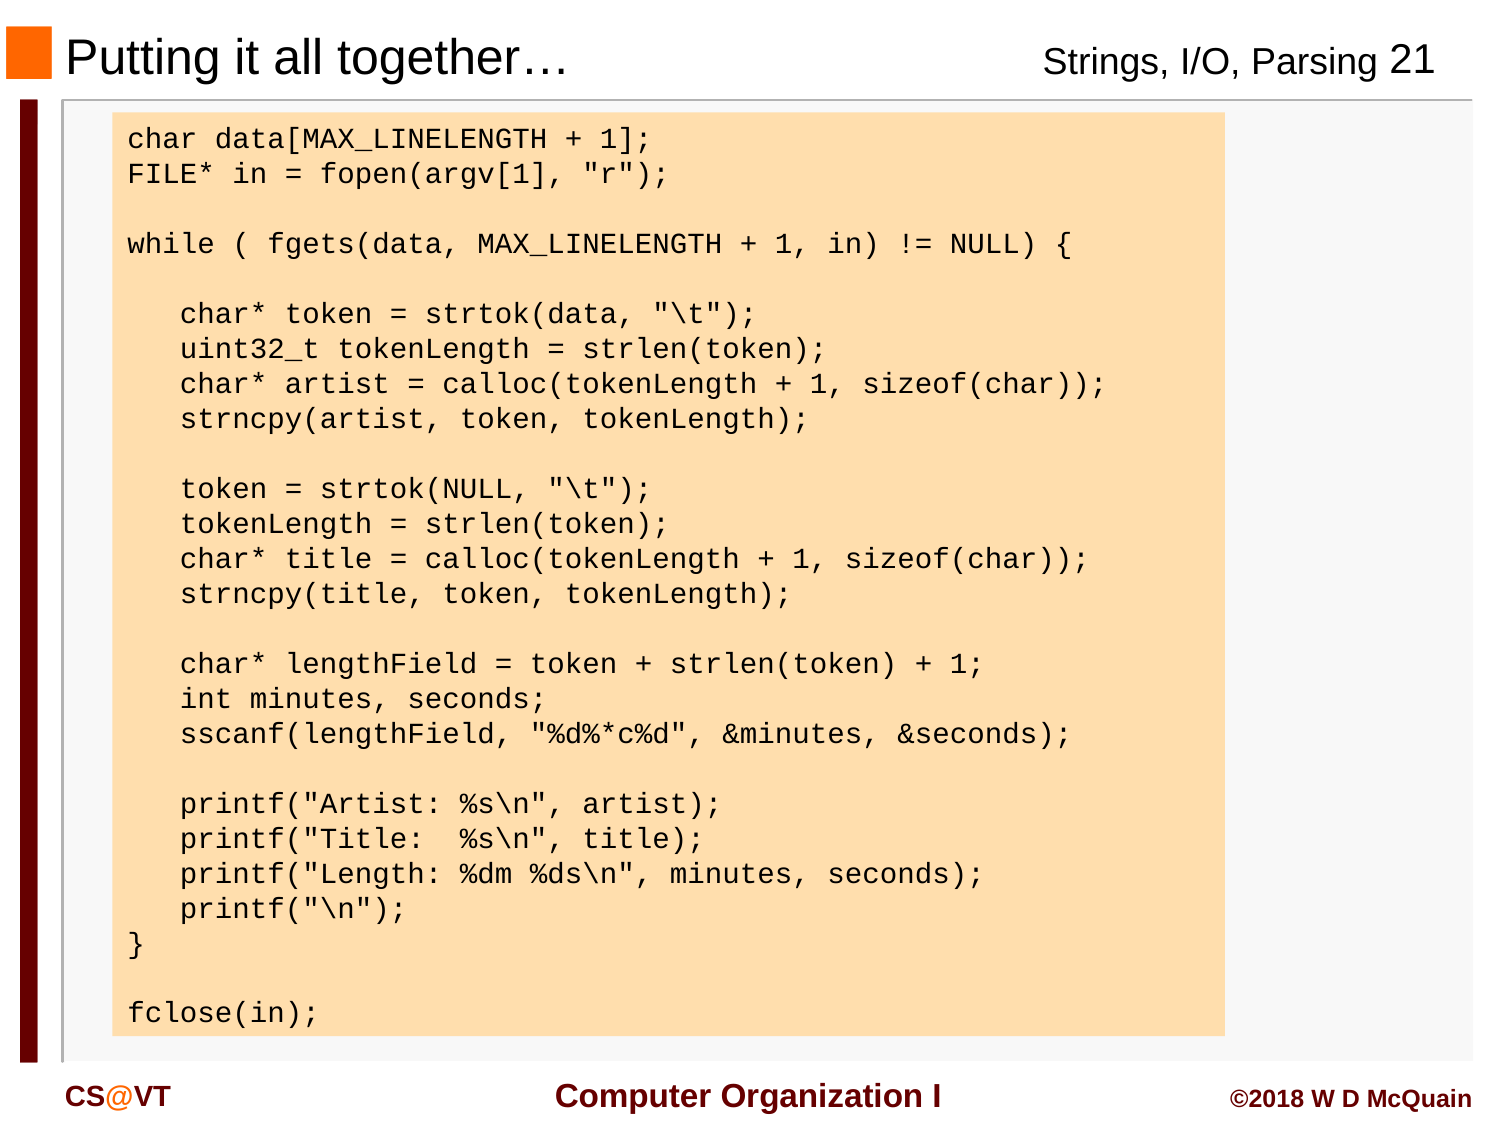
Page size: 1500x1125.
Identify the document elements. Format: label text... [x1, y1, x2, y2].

text_box char data[MAX_LINELENGTH + 1]; FILE* in = fopen(argv[1], "r"); while ( fgets(data, MAX_LINELENGTH + 1, in) != NULL) { char* token = strtok(data, "\t"); uint32_t tokenLength = strlen(token); char* artist = calloc(tokenLength + 1, sizeof(char)); strncpy(artist, token, tokenLength); token = strtok(NULL, "\t"); tokenLength = strlen(token); char* title = calloc(tokenLength + 1, sizeof(char)); strncpy(title, token, tokenLength); char* lengthField = token + strlen(token) + 1; int minutes, seconds; sscanf(lengthField, "%d%*c%d", &minutes, &seconds); printf("Artist: %s\n", artist); printf("Title: %s\n", title); printf("Length: %dm %ds\n", minutes, seconds); printf("\n"); } fclose(in); [112, 112, 1225, 1037]
text_box Putting it all together… [50, 26, 1000, 83]
